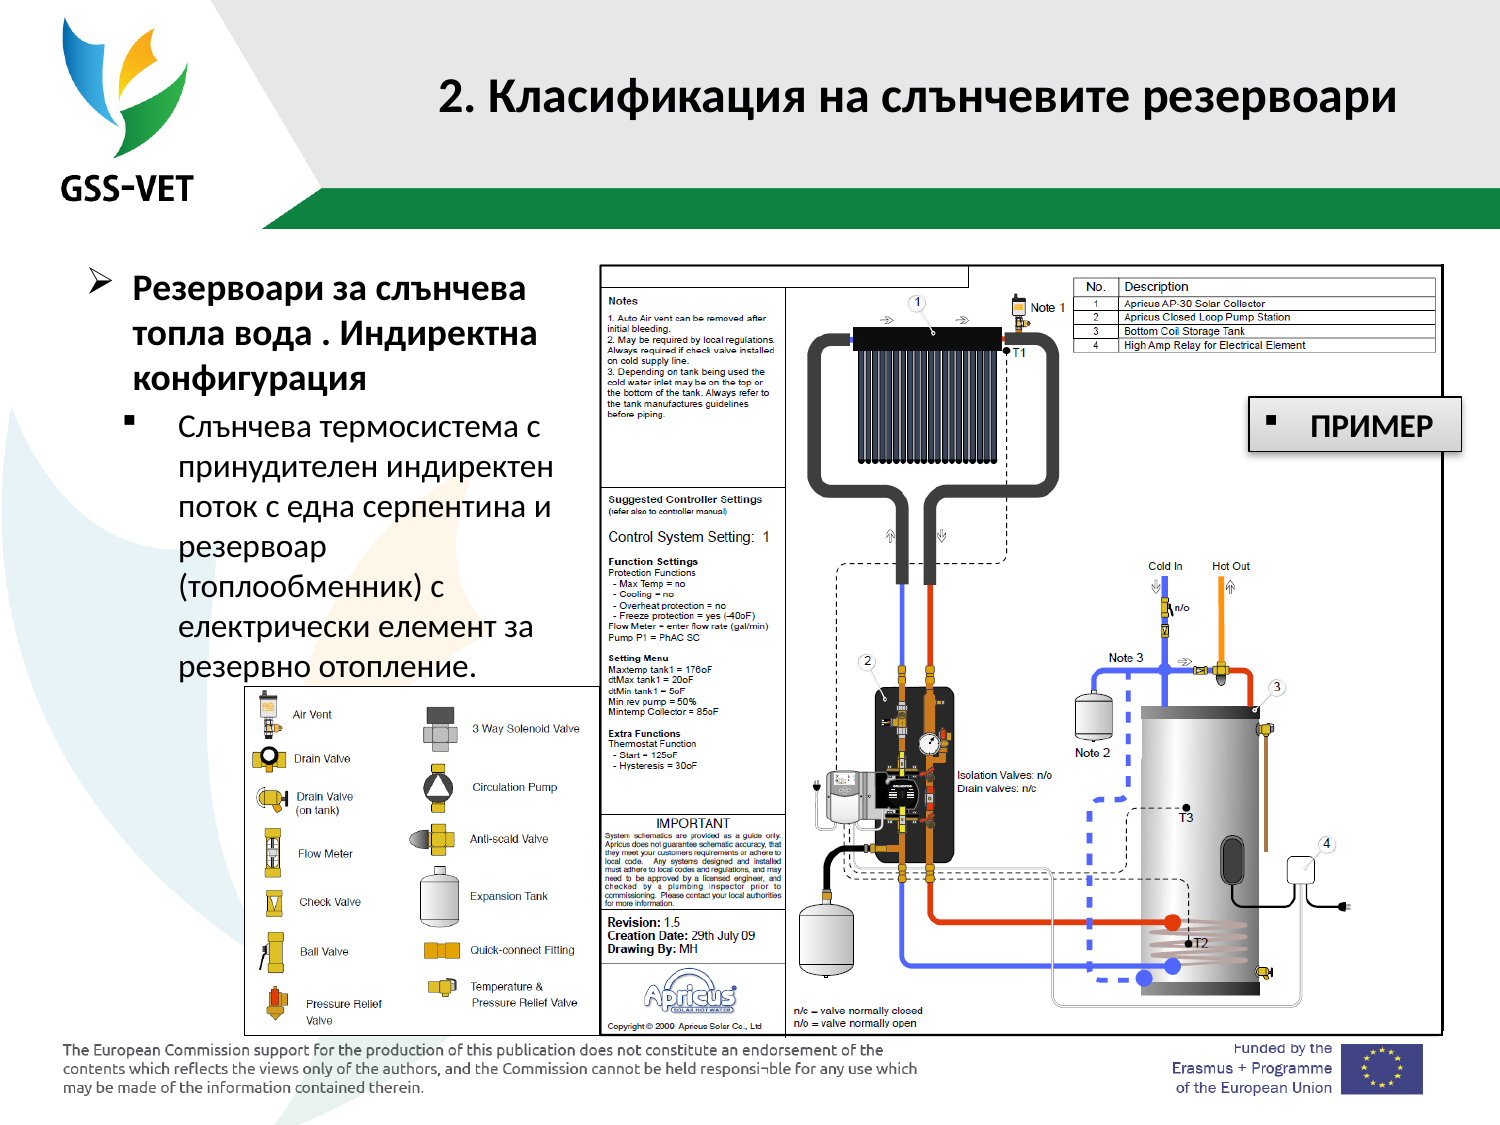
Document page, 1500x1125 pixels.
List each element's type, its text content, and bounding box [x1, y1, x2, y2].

picture [0, 0, 1500, 1125]
text_box Слънчева термосистема с принудителен индиректен поток с една серпентина и резервоар (топлообменник) с електрически елемент за резервно отопление. [107, 397, 239, 692]
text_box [244, 256, 1452, 1045]
text_box ПРИМЕР [1457, 396, 1462, 452]
title 2. Класификация на слънчевите резервоари [324, 0, 1425, 185]
text_box Резервоари за слънчева топла вода . Индиректна конфигурация [71, 255, 245, 406]
